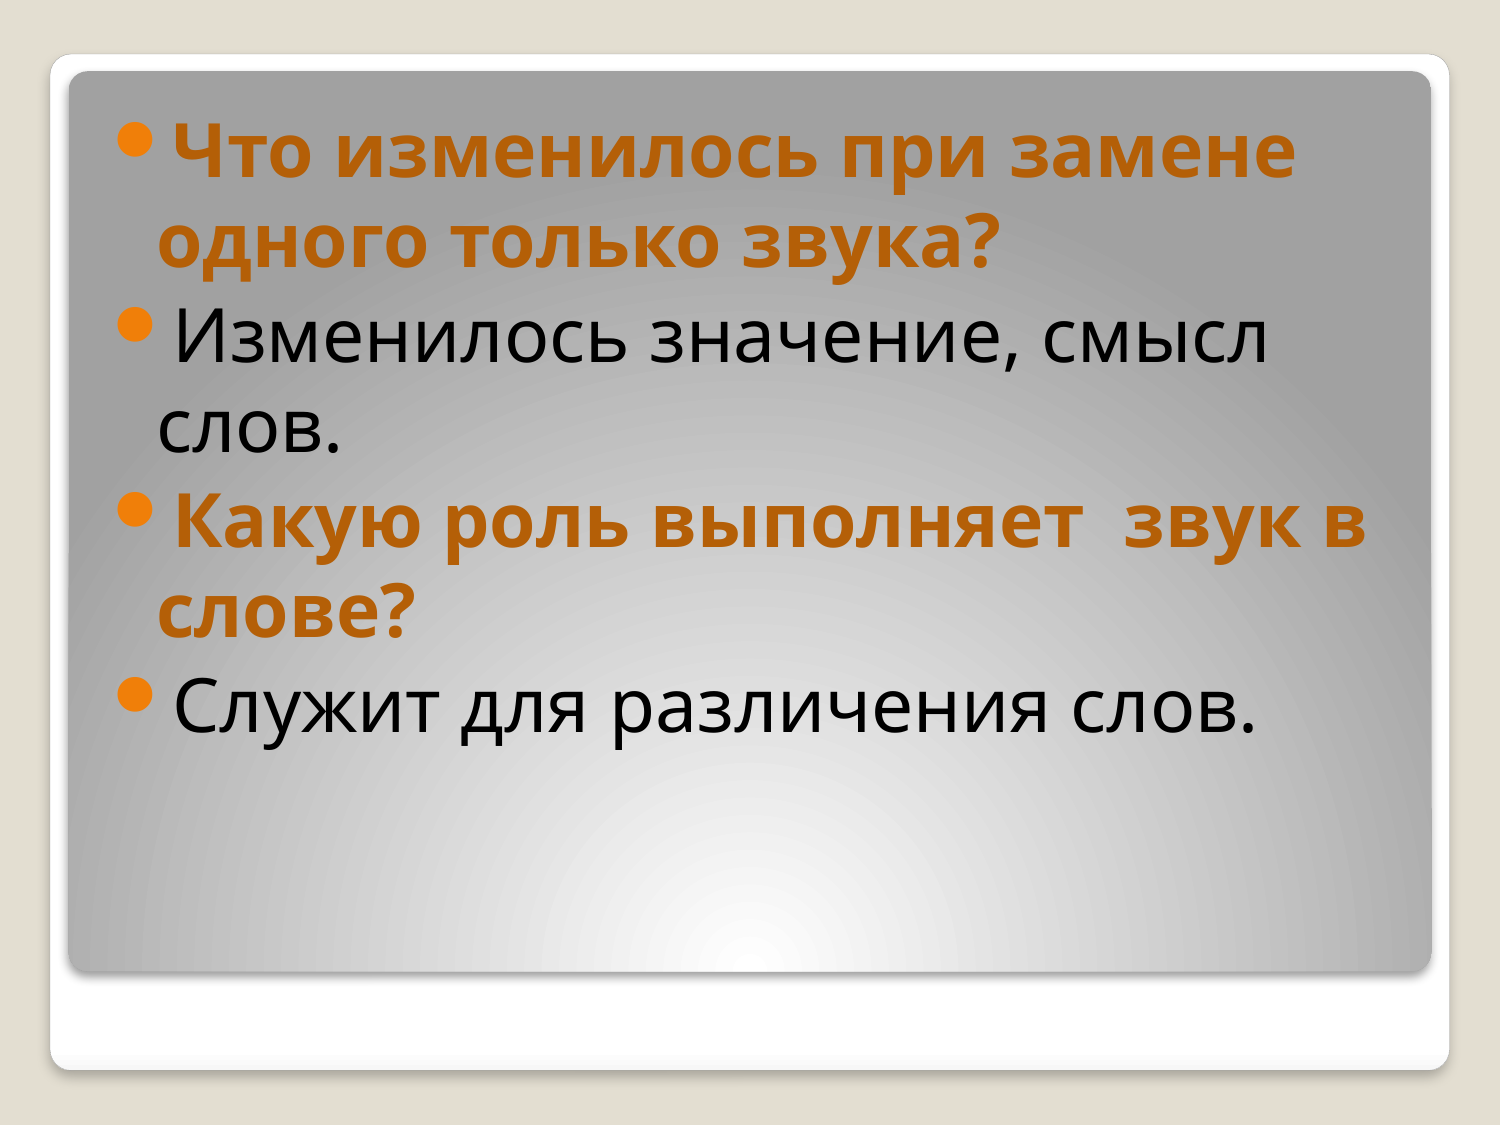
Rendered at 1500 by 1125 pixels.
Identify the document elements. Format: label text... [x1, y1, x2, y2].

list Что изменилось при замене одного только звука? Изменилось значение, смысл слов. Какую роль выполняет звук в слове? Служит для различения слов. [82, 86, 1425, 774]
